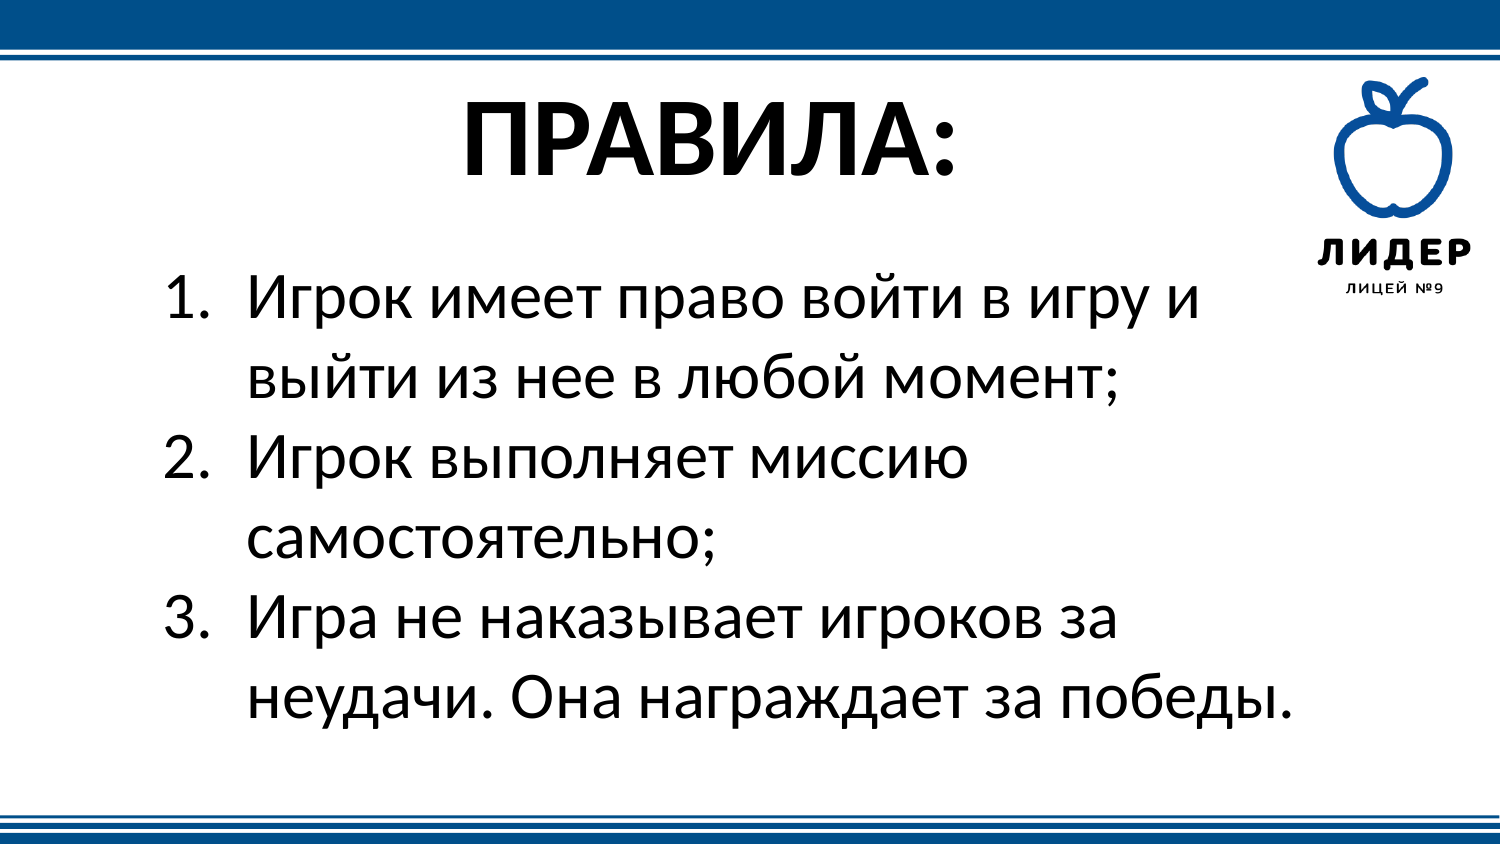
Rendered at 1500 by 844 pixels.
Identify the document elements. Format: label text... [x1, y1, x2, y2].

text_box ПРАВИЛА: [118, 69, 1306, 206]
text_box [0, 0, 1500, 61]
picture [1293, 77, 1500, 297]
text_box Игрок имеет право войти в игру и выйти из нее в любой момент; Игрок выполняет миссию самостоятельно; Игра не наказывает игроков за неудачи. Она награждает за победы. [147, 244, 1317, 740]
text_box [0, 815, 1500, 844]
